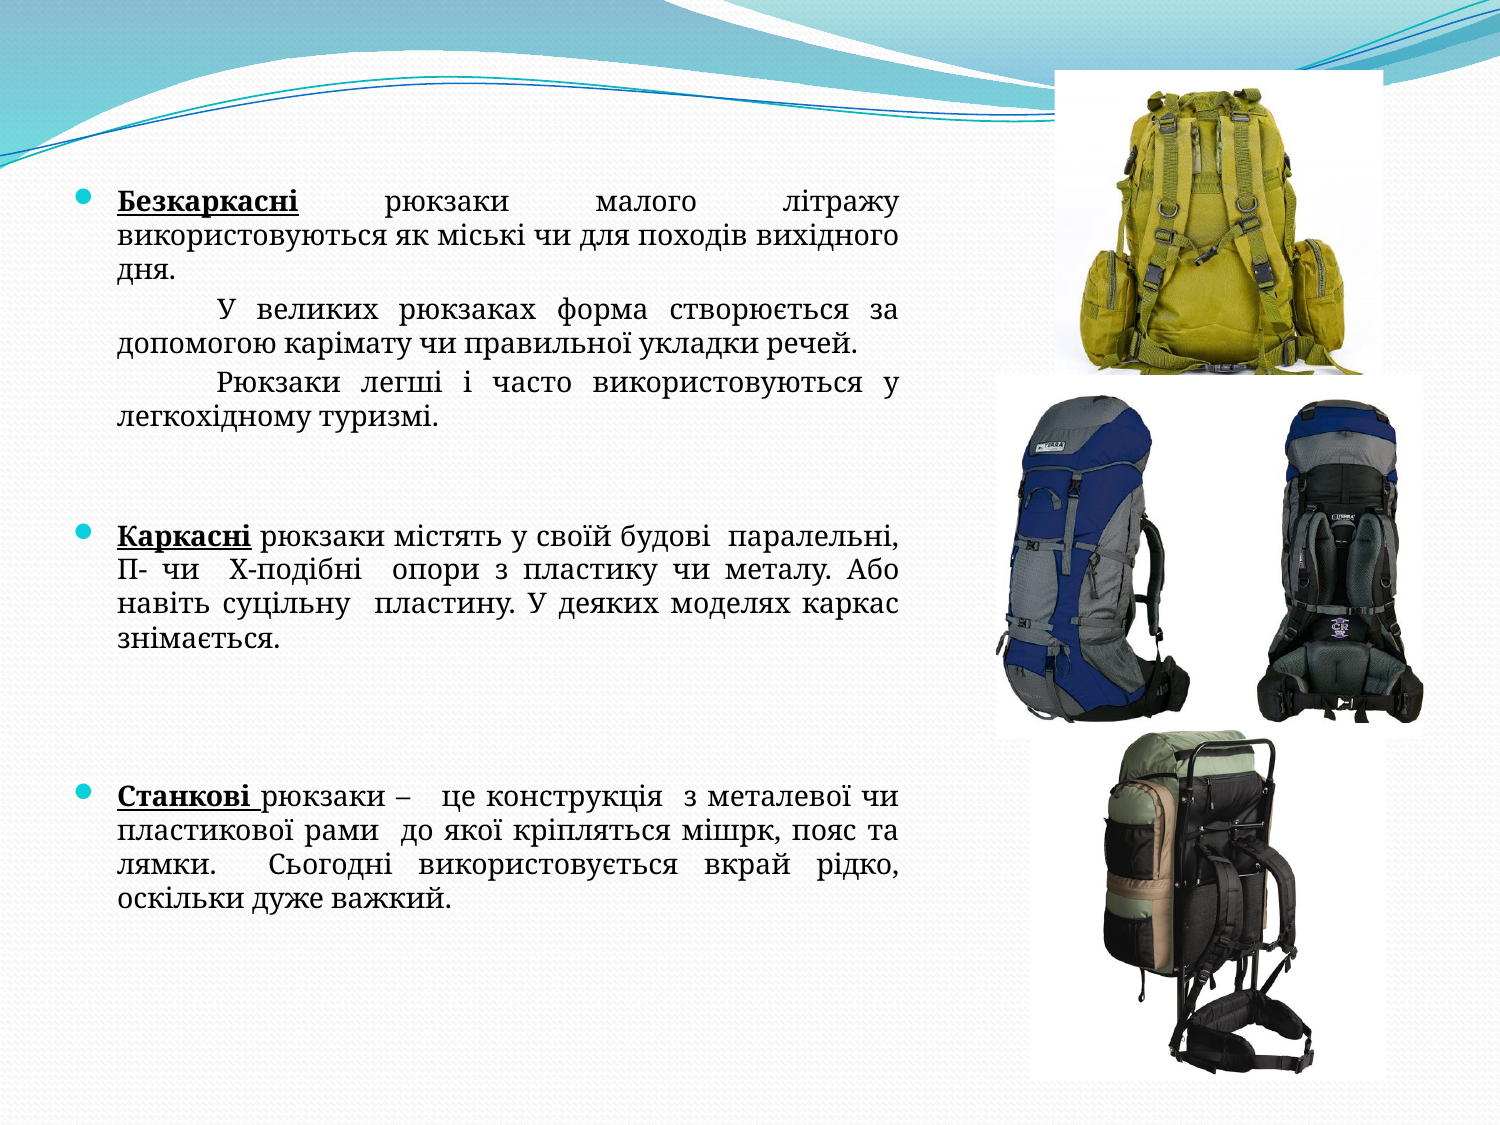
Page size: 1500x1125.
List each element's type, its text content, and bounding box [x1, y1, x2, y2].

list Безкаркасні рюкзаки малого літражу використовуються як міські чи для походів вихідного дня. У великих рюкзаках форма створюється за допомогою карімату чи правильної укладки речей. Рюкзаки легші і часто використовуються у легкохідному туризмі. Каркасні рюкзаки містять у своїй будові паралельні, П- чи Х-подібні опори з пластику чи металу. Або навіть суцільну пластину. У деяких моделях каркас знімається. Станкові рюкзаки – це конструкція з металевої чи пластикової рами до якої кріпляться мішрк, пояс та лямки. Сьогодні використовується вкрай рідко, оскільки дуже важкий. [58, 175, 914, 926]
picture [995, 70, 1424, 1081]
